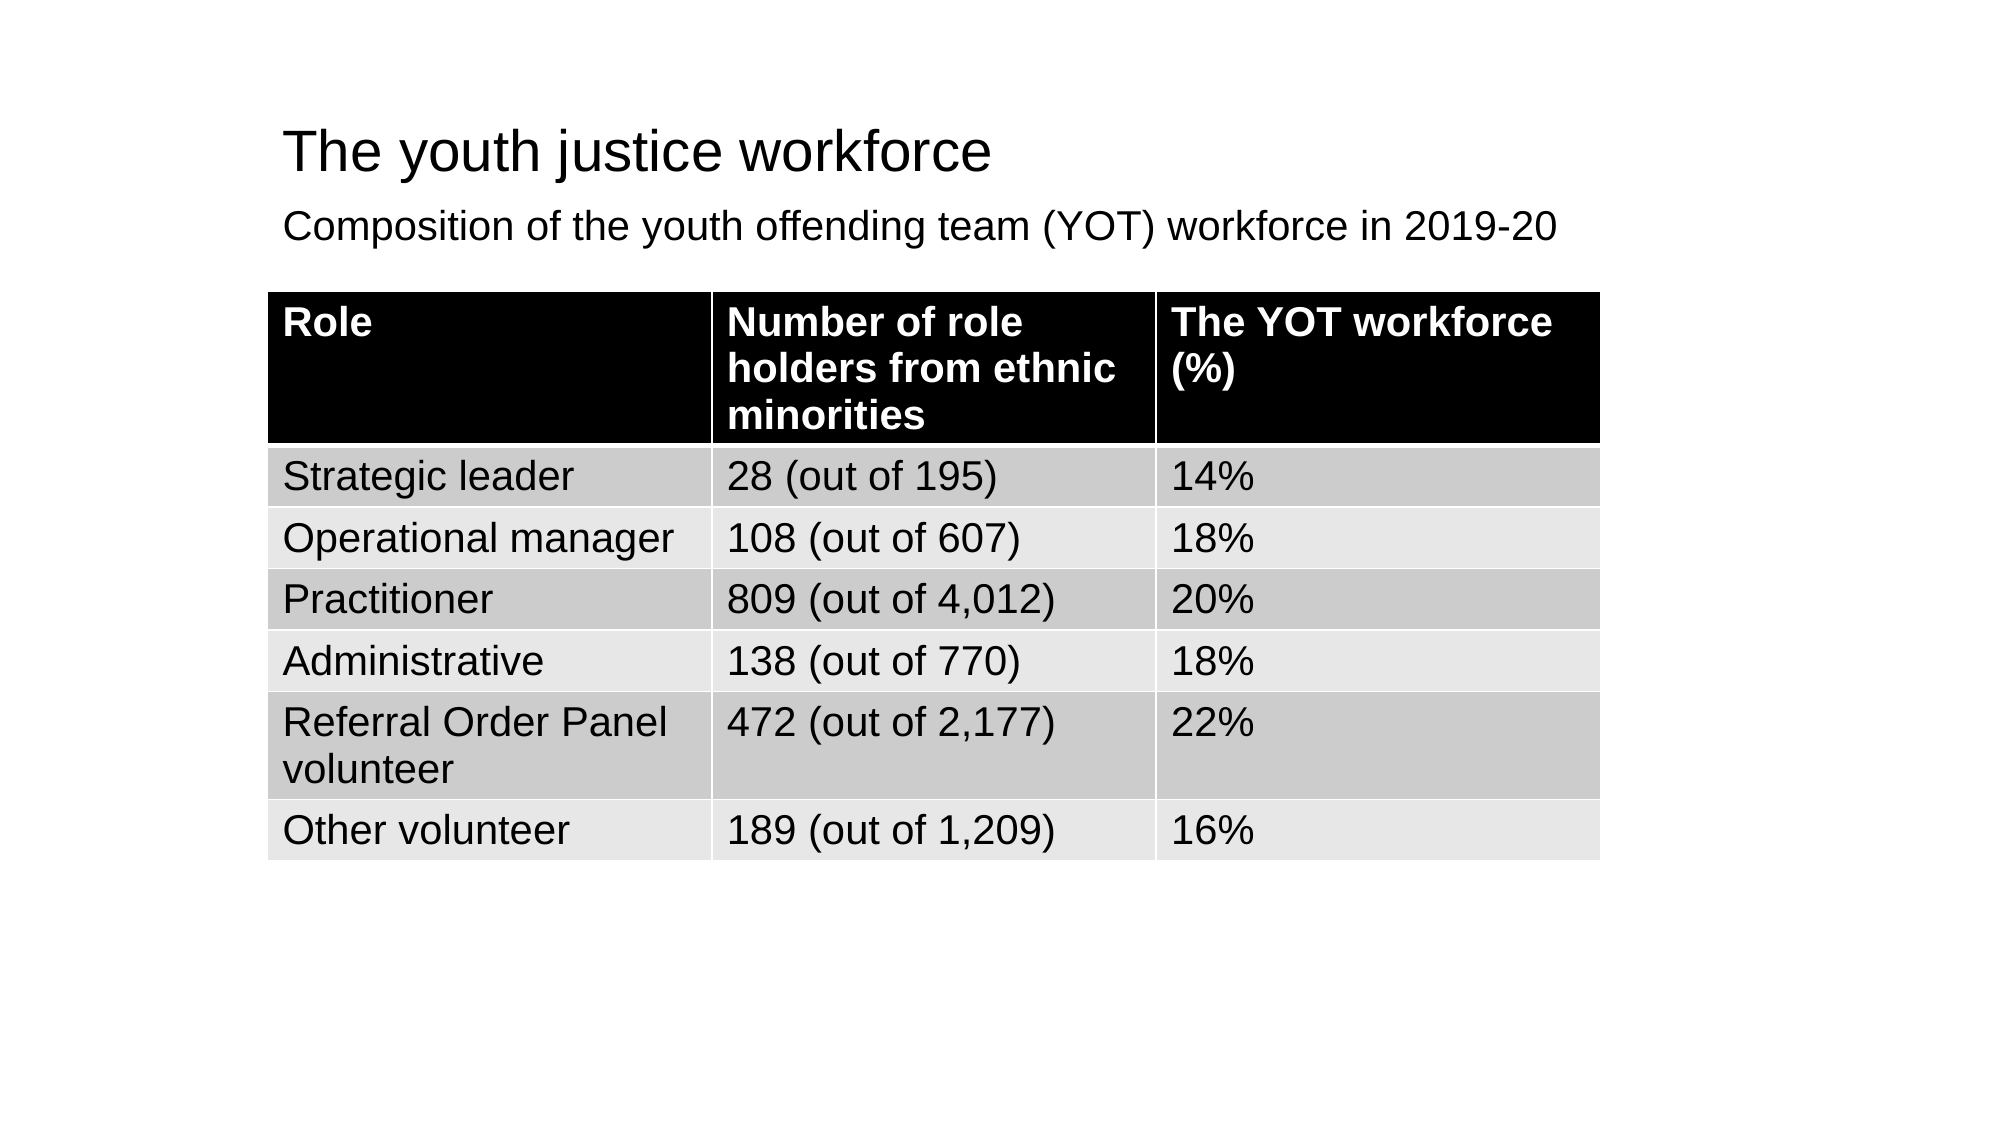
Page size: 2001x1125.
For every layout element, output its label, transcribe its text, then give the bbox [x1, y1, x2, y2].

table_cell 189 (out of 1,209) [713, 800, 1155, 860]
table_cell 472 (out of 2,177) [713, 692, 1155, 799]
table_cell 16% [1157, 800, 1600, 860]
table_cell 14% [1157, 448, 1600, 506]
table_cell Administrative [268, 631, 711, 691]
table_cell Other volunteer [268, 800, 711, 860]
table_cell 22% [1157, 692, 1600, 799]
table_header The YOT workforce (%) [1157, 292, 1600, 443]
table_cell 108 (out of 607) [713, 508, 1155, 568]
table_cell 28 (out of 195) [713, 448, 1155, 506]
table_cell Strategic leader [268, 448, 711, 506]
subtitle The youth justice workforce Composition of the youth offending team (YOT) workforce in 2019-20 [267, 113, 1768, 983]
table_cell Operational manager [268, 508, 711, 568]
table_cell Practitioner [268, 569, 711, 629]
table_cell 20% [1157, 569, 1600, 629]
table_cell 18% [1157, 508, 1600, 568]
table_header Number of role holders from ethnic minorities [713, 292, 1155, 443]
table_cell 138 (out of 770) [713, 631, 1155, 691]
table_cell Referral Order Panel volunteer [268, 692, 711, 799]
table_cell 18% [1157, 631, 1600, 691]
table_header Role [268, 292, 711, 443]
table_cell 809 (out of 4,012) [713, 569, 1155, 629]
